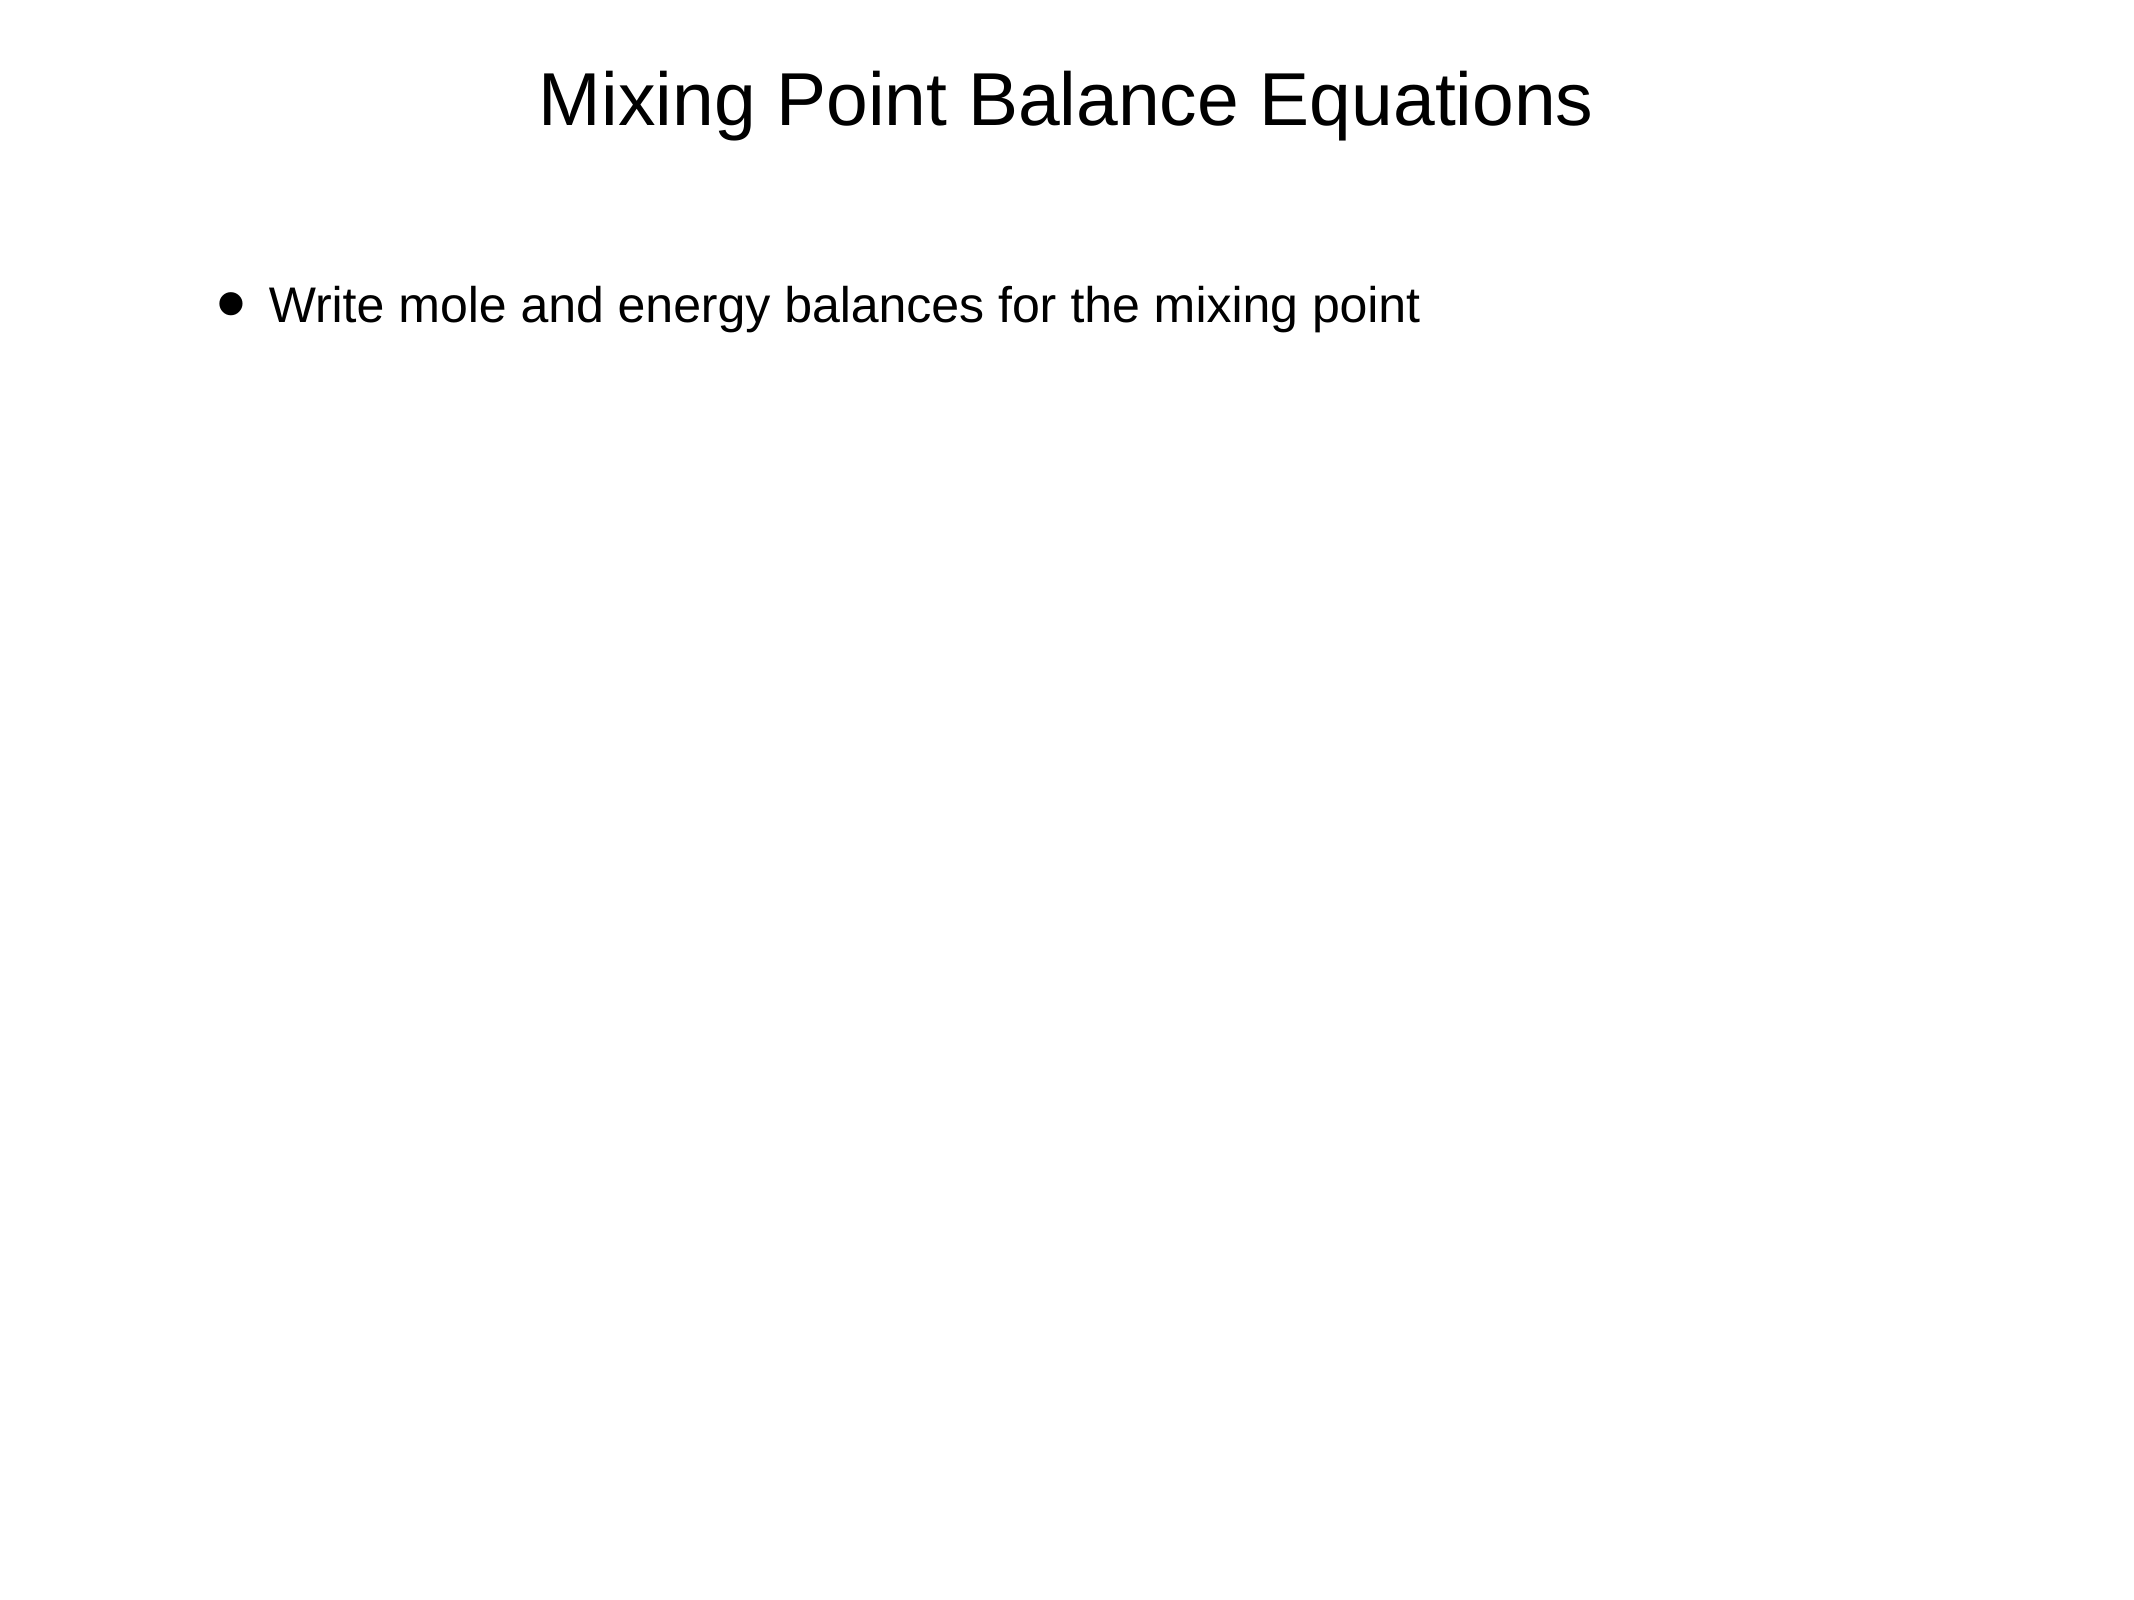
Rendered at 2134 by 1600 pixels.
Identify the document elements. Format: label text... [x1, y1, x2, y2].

list Write mole and energy balances for the mixing point [208, 264, 1925, 1463]
title Mixing Point Balance Equations [208, 41, 1925, 250]
